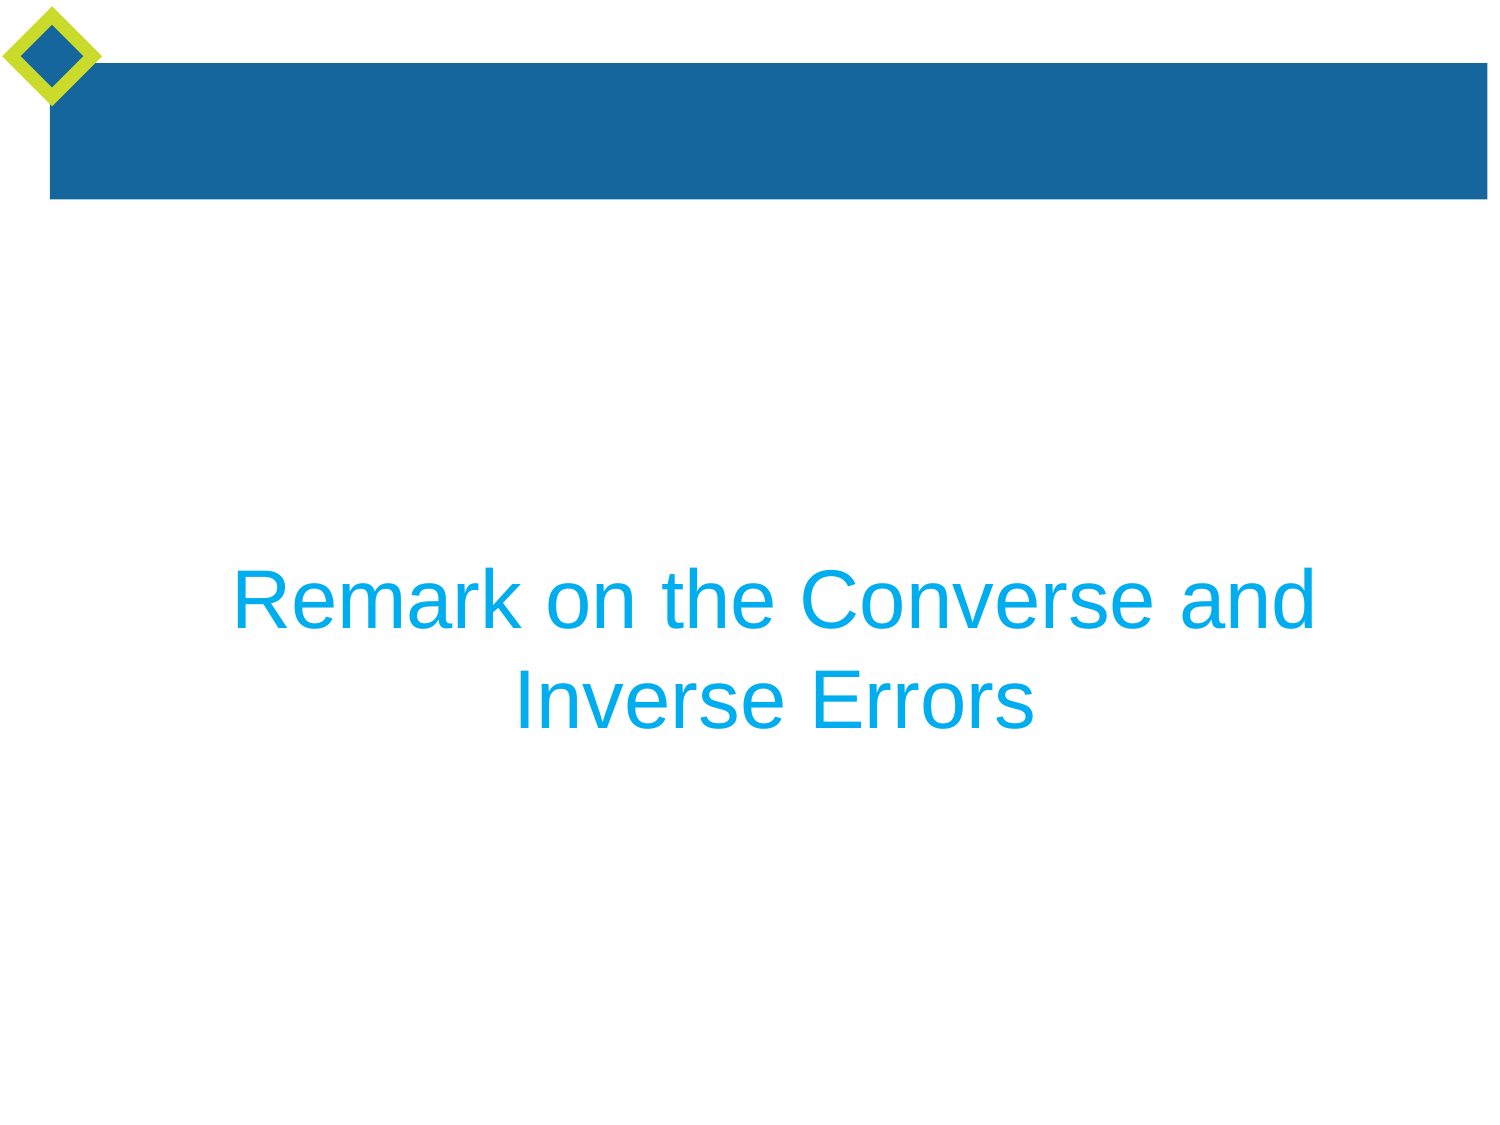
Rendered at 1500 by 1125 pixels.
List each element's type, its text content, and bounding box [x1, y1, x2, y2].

text_box Remark on the Converse and Inverse Errors [137, 537, 1413, 753]
